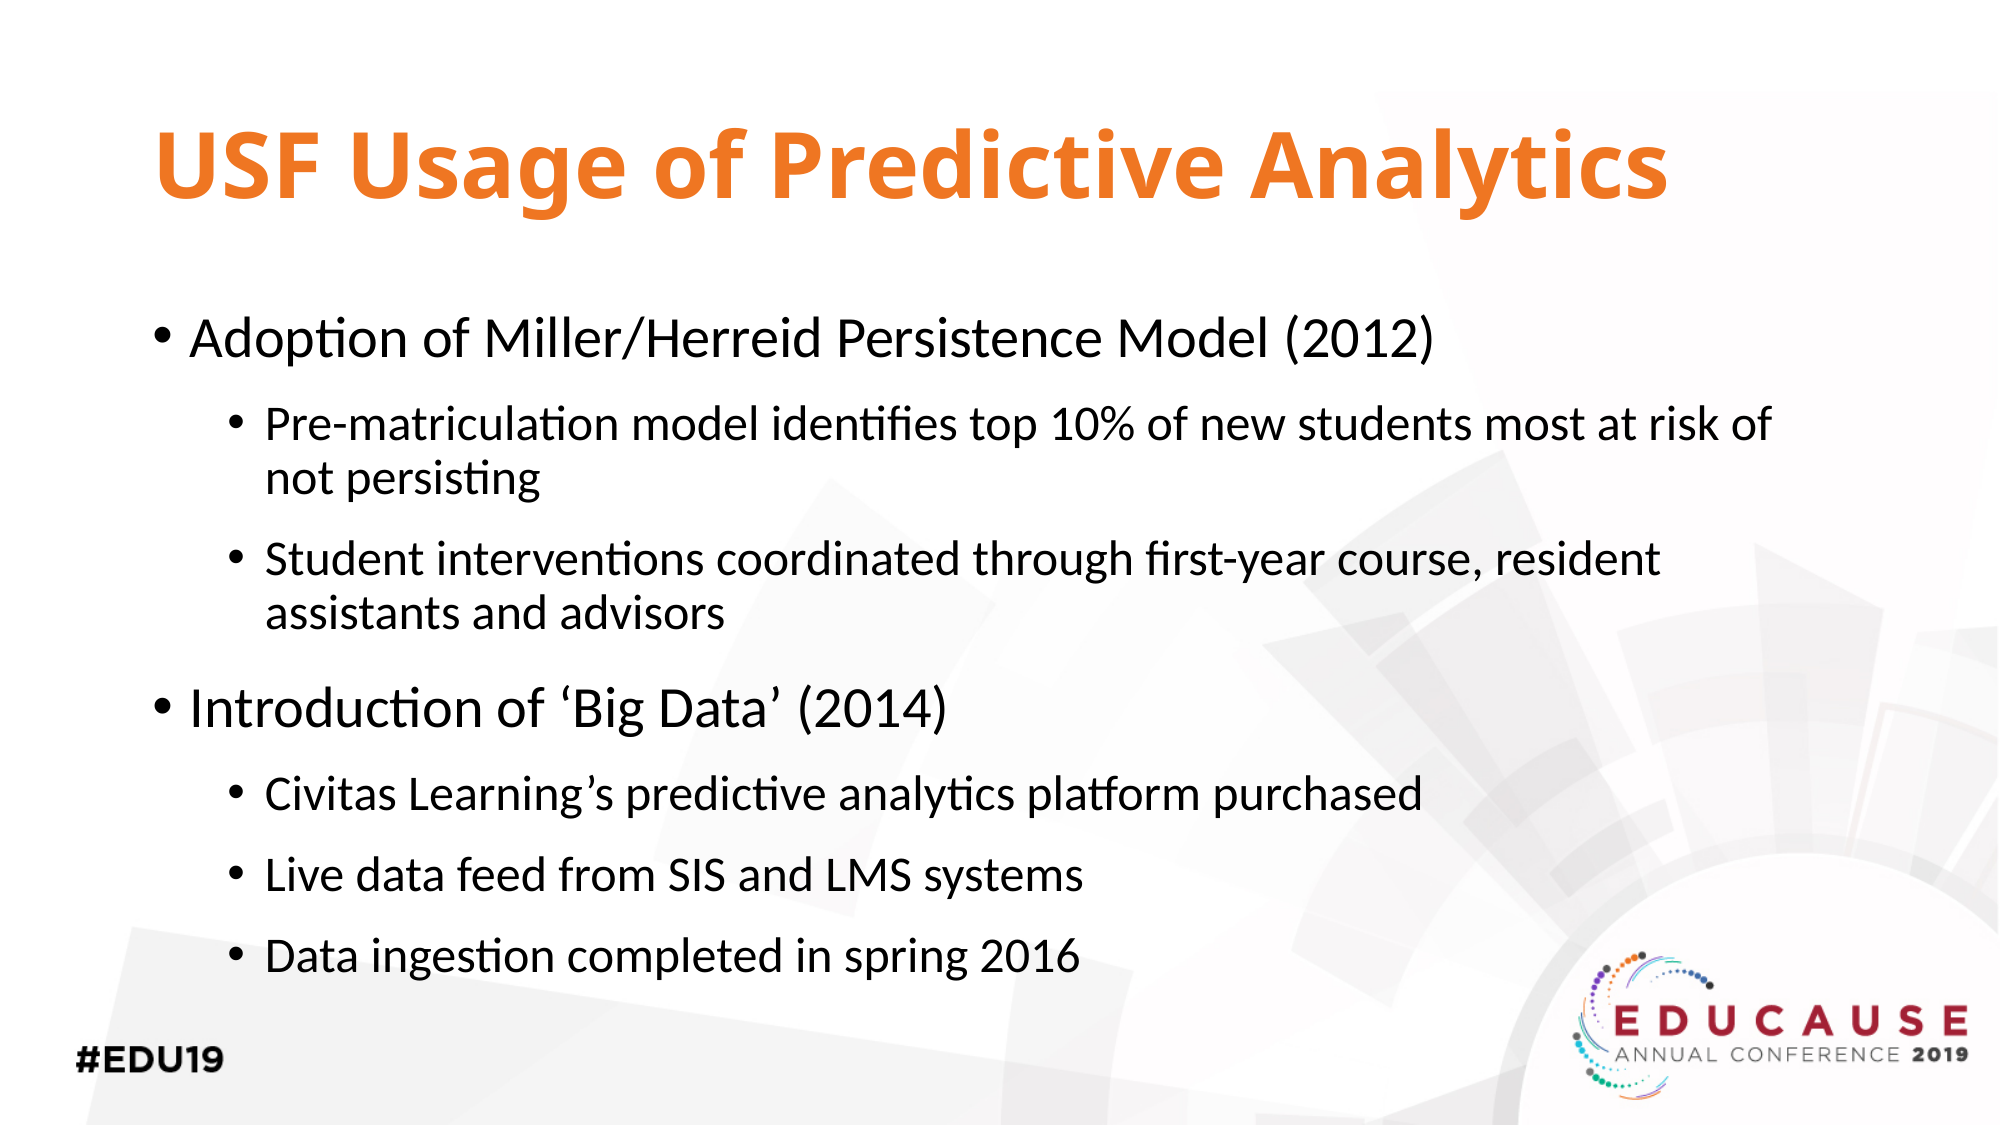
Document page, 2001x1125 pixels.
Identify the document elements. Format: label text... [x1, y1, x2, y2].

list Adoption of Miller/Herreid Persistence Model (2012) Pre-matriculation model identifies top 10% of new students most at risk of not persisting Student interventions coordinated through first-year course, resident assistants and advisors Introduction of ‘Big Data’ (2014) Civitas Learning’s predictive analytics platform purchased Live data feed from SIS and LMS systems Data ingestion completed in spring 2016 [137, 299, 1863, 1014]
title USF Usage of Predictive Analytics [137, 59, 1863, 278]
picture [0, 0, 2001, 1125]
